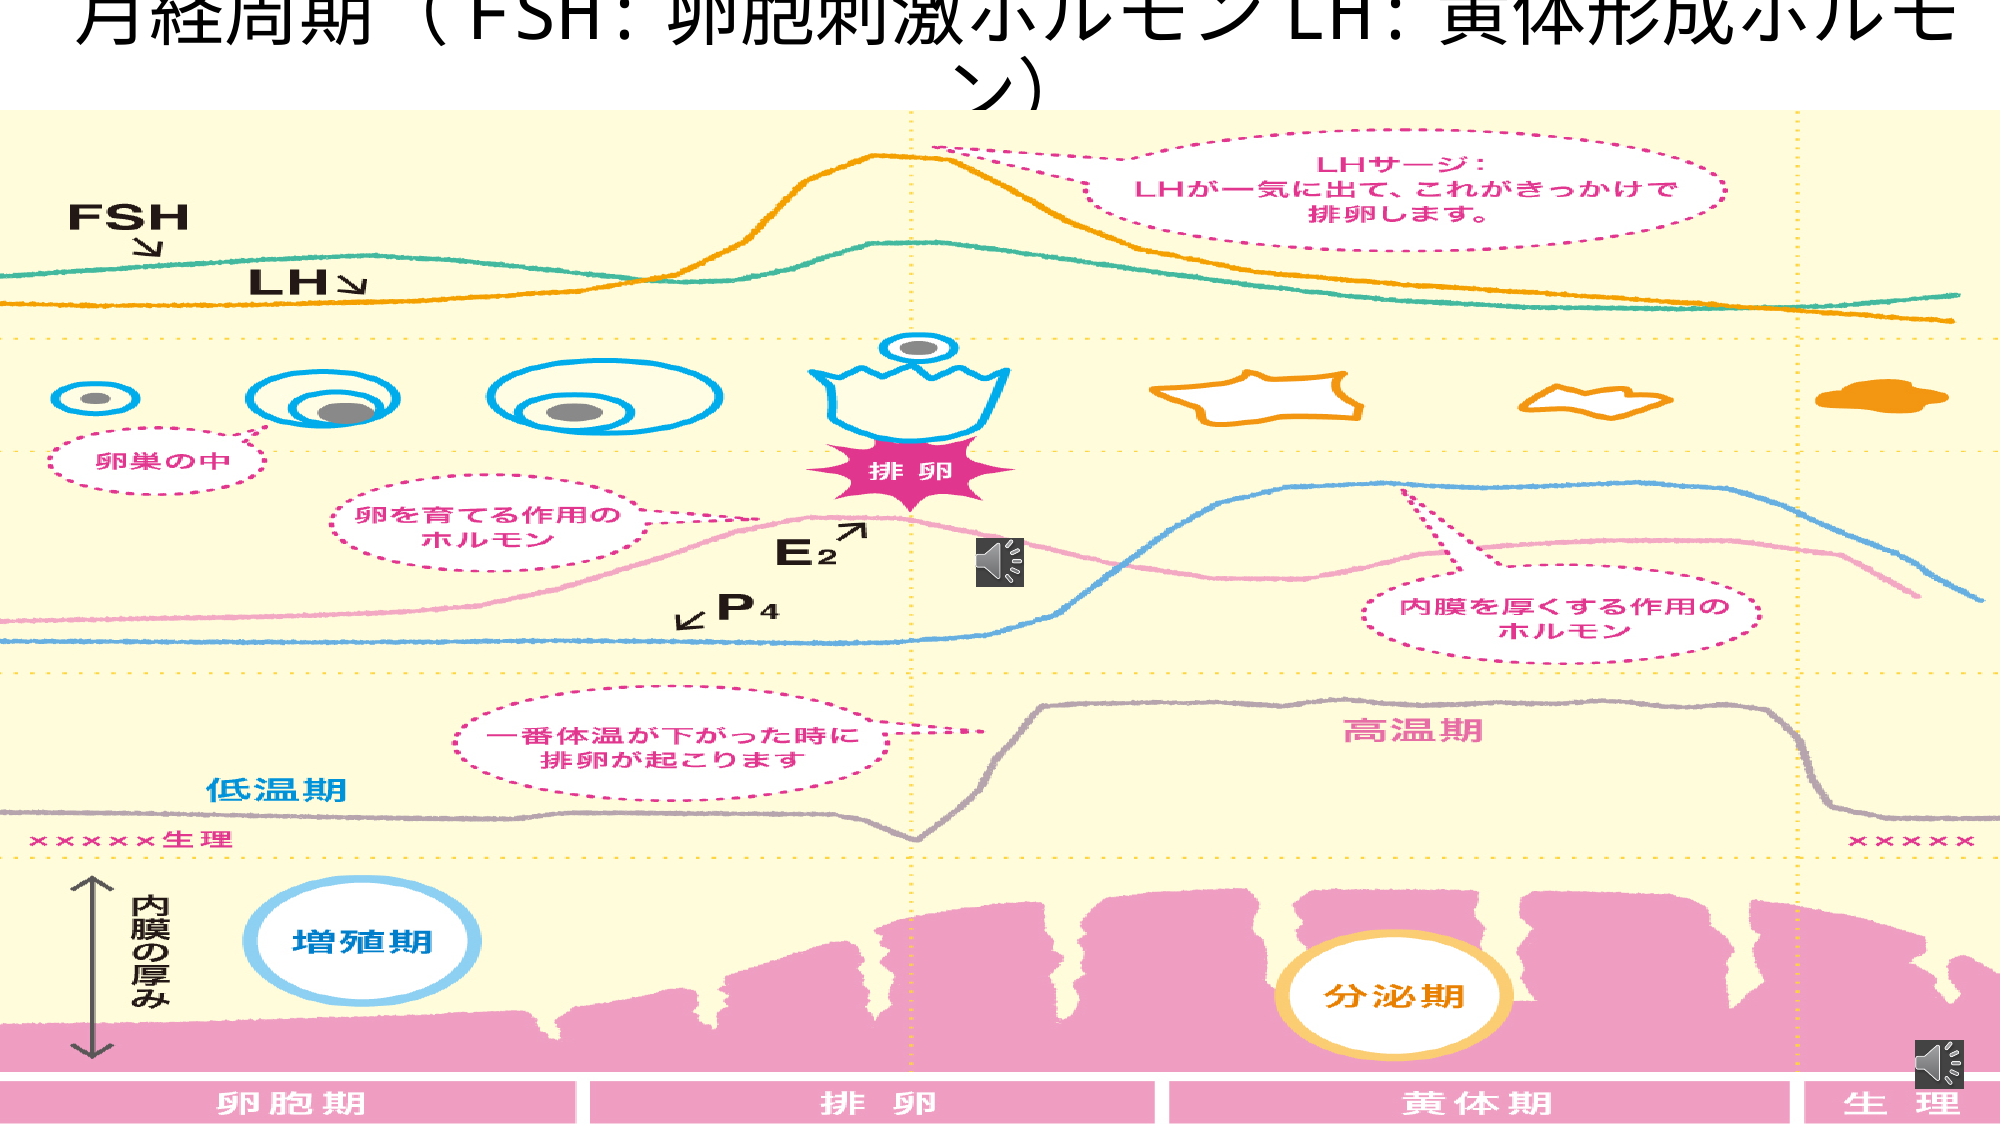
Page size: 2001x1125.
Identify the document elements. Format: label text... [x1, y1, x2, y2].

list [0, 110, 2000, 1125]
title 月経周期（FSH:卵胞刺激ホルモンLH:黄体形成ホルモン） [17, 0, 2000, 110]
picture [974, 537, 1025, 588]
picture [1914, 1039, 1965, 1090]
